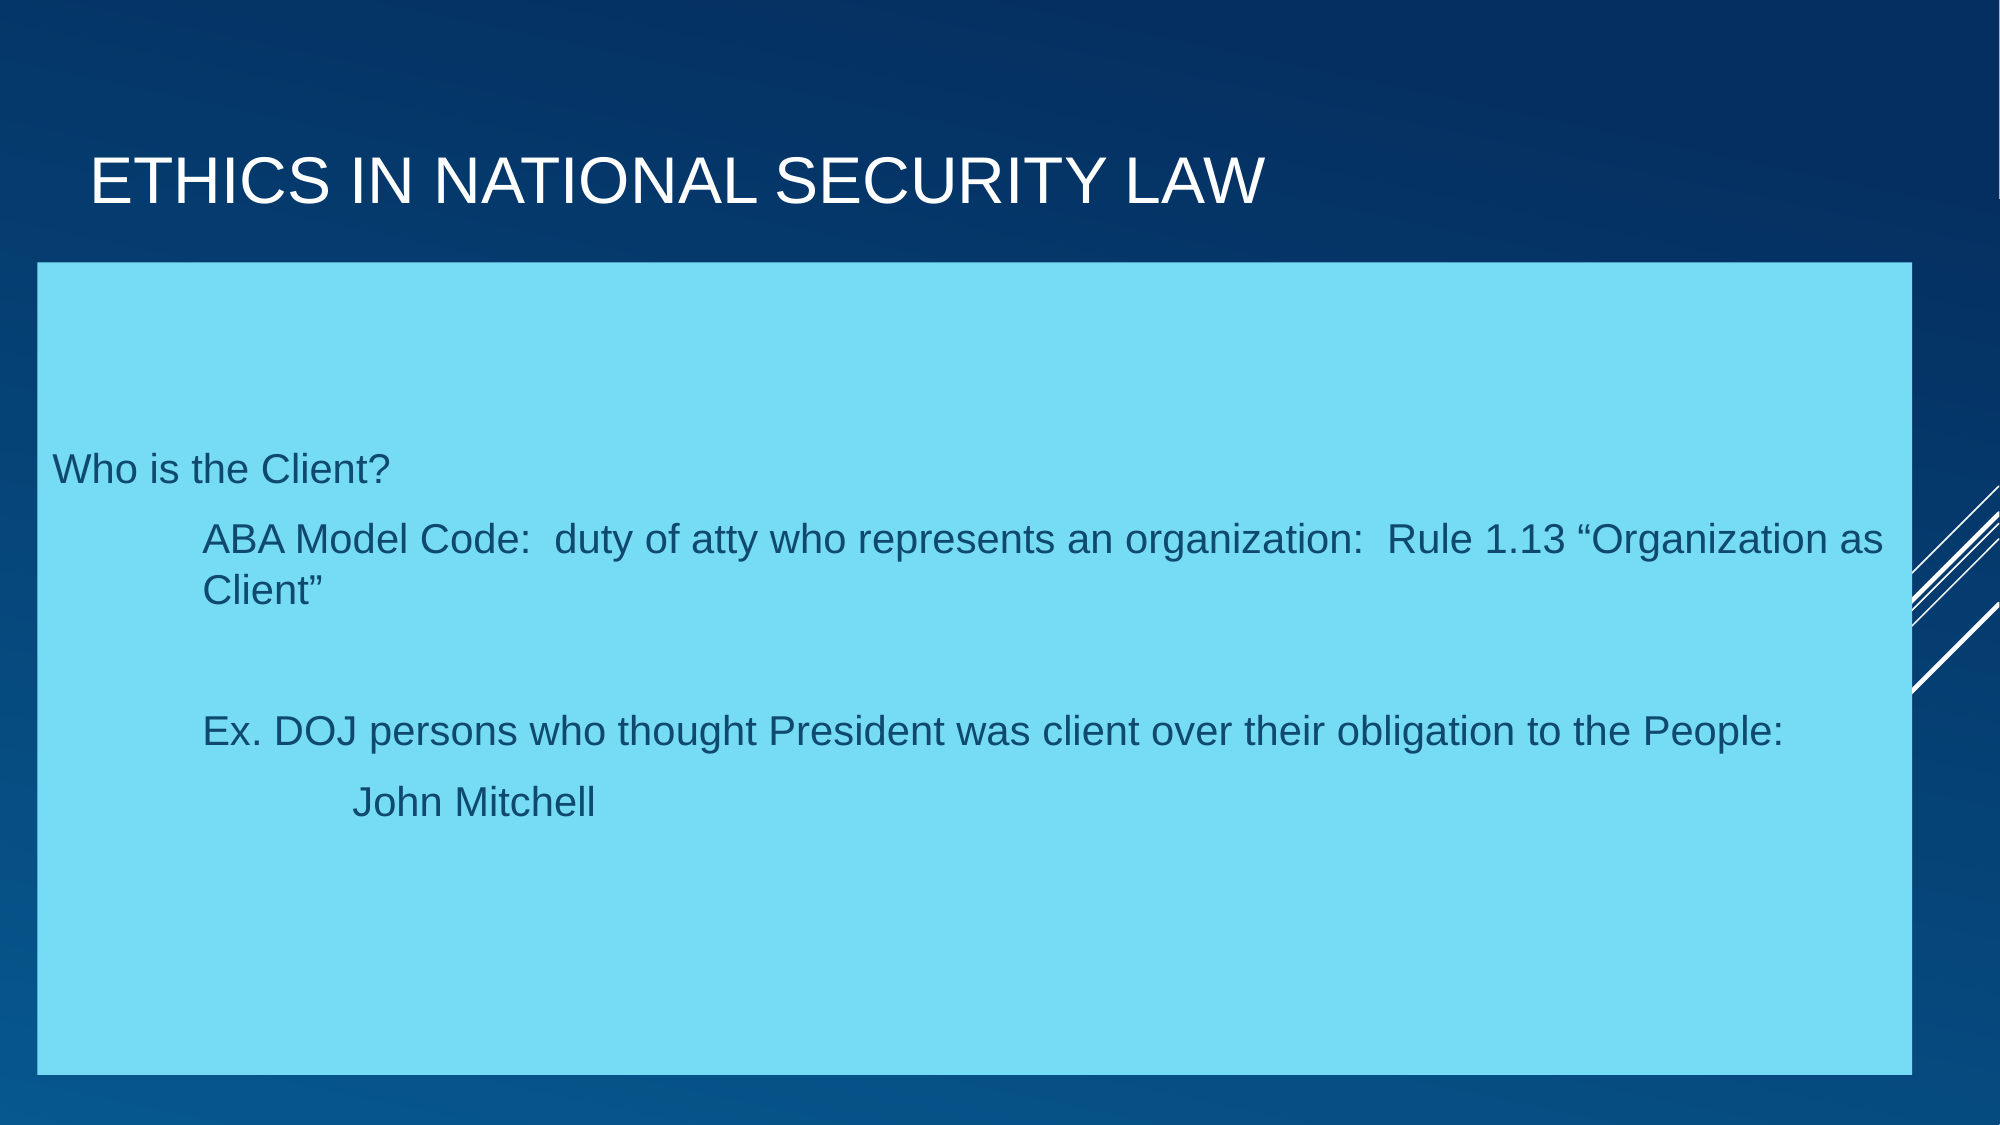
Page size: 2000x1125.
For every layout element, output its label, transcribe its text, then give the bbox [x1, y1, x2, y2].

list Who is the Client? ABA Model Code: duty of atty who represents an organization: Rule 1.13 “Organization as Client” Ex. DOJ persons who thought President was client over their obligation to the People: John Mitchell [37, 262, 1913, 1075]
title ethics in national security law [74, 50, 1913, 225]
